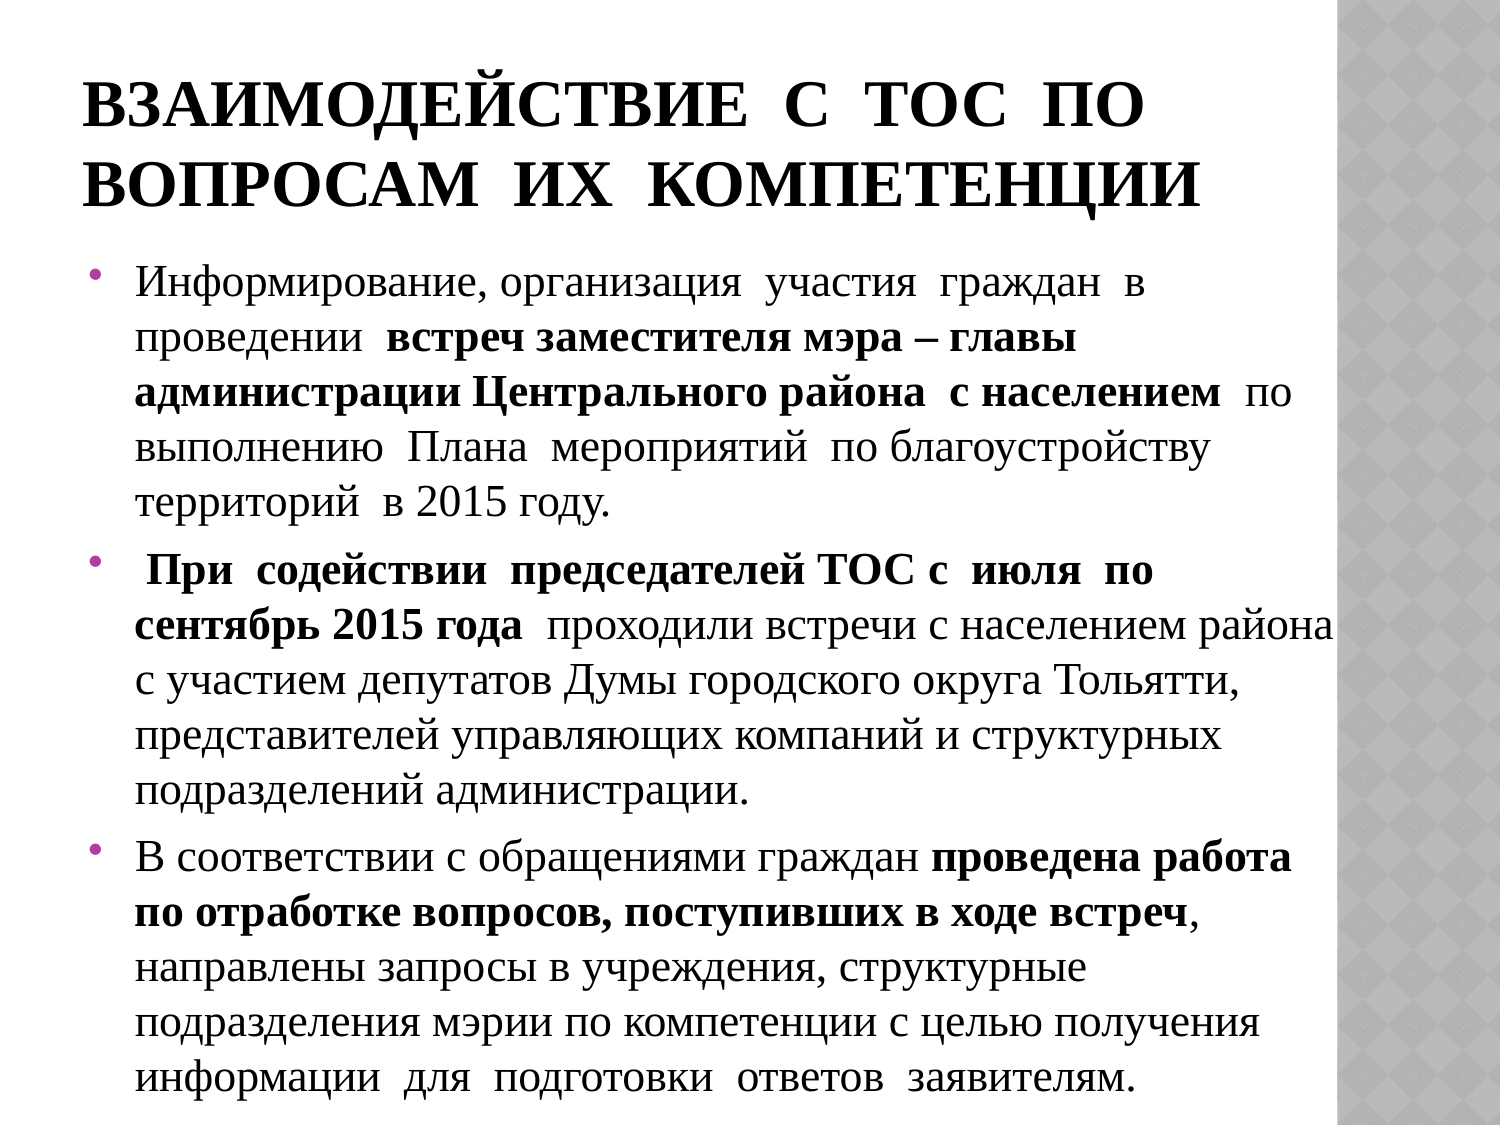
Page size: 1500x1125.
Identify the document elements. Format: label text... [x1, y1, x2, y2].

title Взаимодействие с ТОС по вопросам их компетенции [75, 30, 1263, 220]
list Информирование, организация участия граждан в проведении встреч заместителя мэра – главы администрации Центрального района с населением по выполнению Плана мероприятий по благоустройству территорий в 2015 году. При содействии председателей ТОС с июля по сентябрь 2015 года проходили встречи с населением района с участием депутатов Думы городского округа Тольятти, представителей управляющих компаний и структурных подразделений администрации. В соответствии с обращениями граждан проведена работа по отработке вопросов, поступивших в ходе встреч, направлены запросы в учреждения, структурные подразделения мэрии по компетенции с целью получения информации для подготовки ответов заявителям. [75, 243, 1365, 1059]
